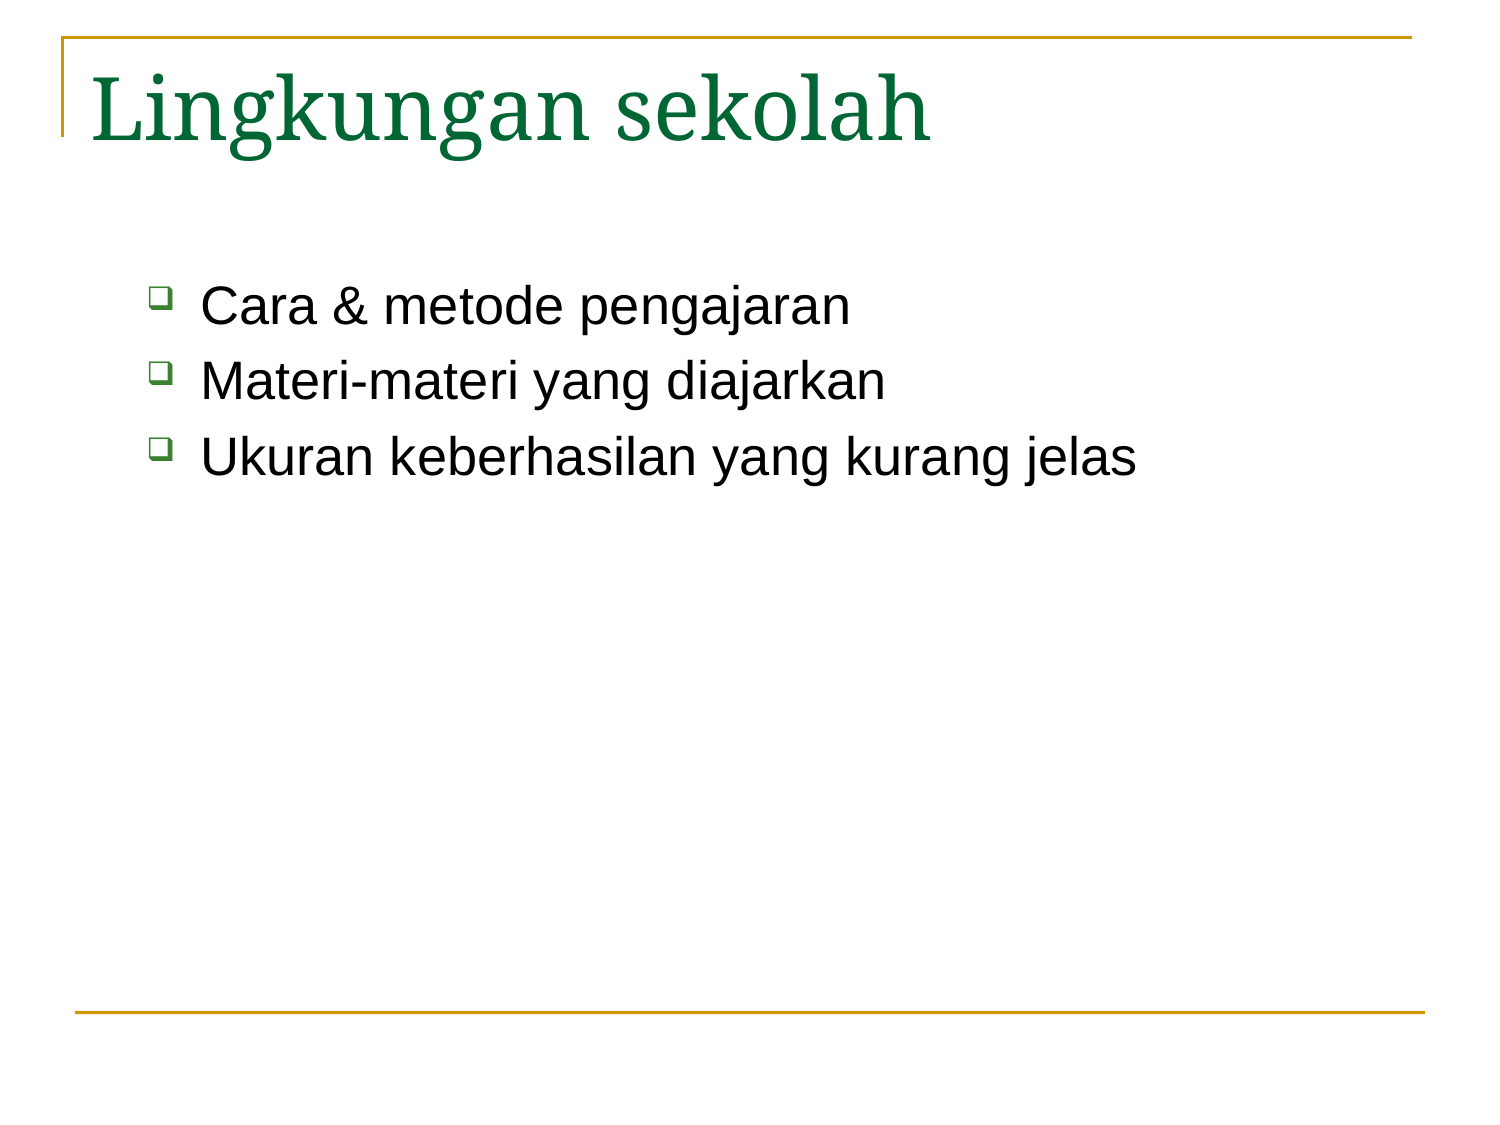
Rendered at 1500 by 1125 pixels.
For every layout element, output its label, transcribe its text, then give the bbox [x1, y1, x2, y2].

title Lingkungan sekolah [74, 45, 1426, 233]
list Cara & metode pengajaran Materi-materi yang diajarkan Ukuran keberhasilan yang kurang jelas [74, 262, 1426, 1006]
